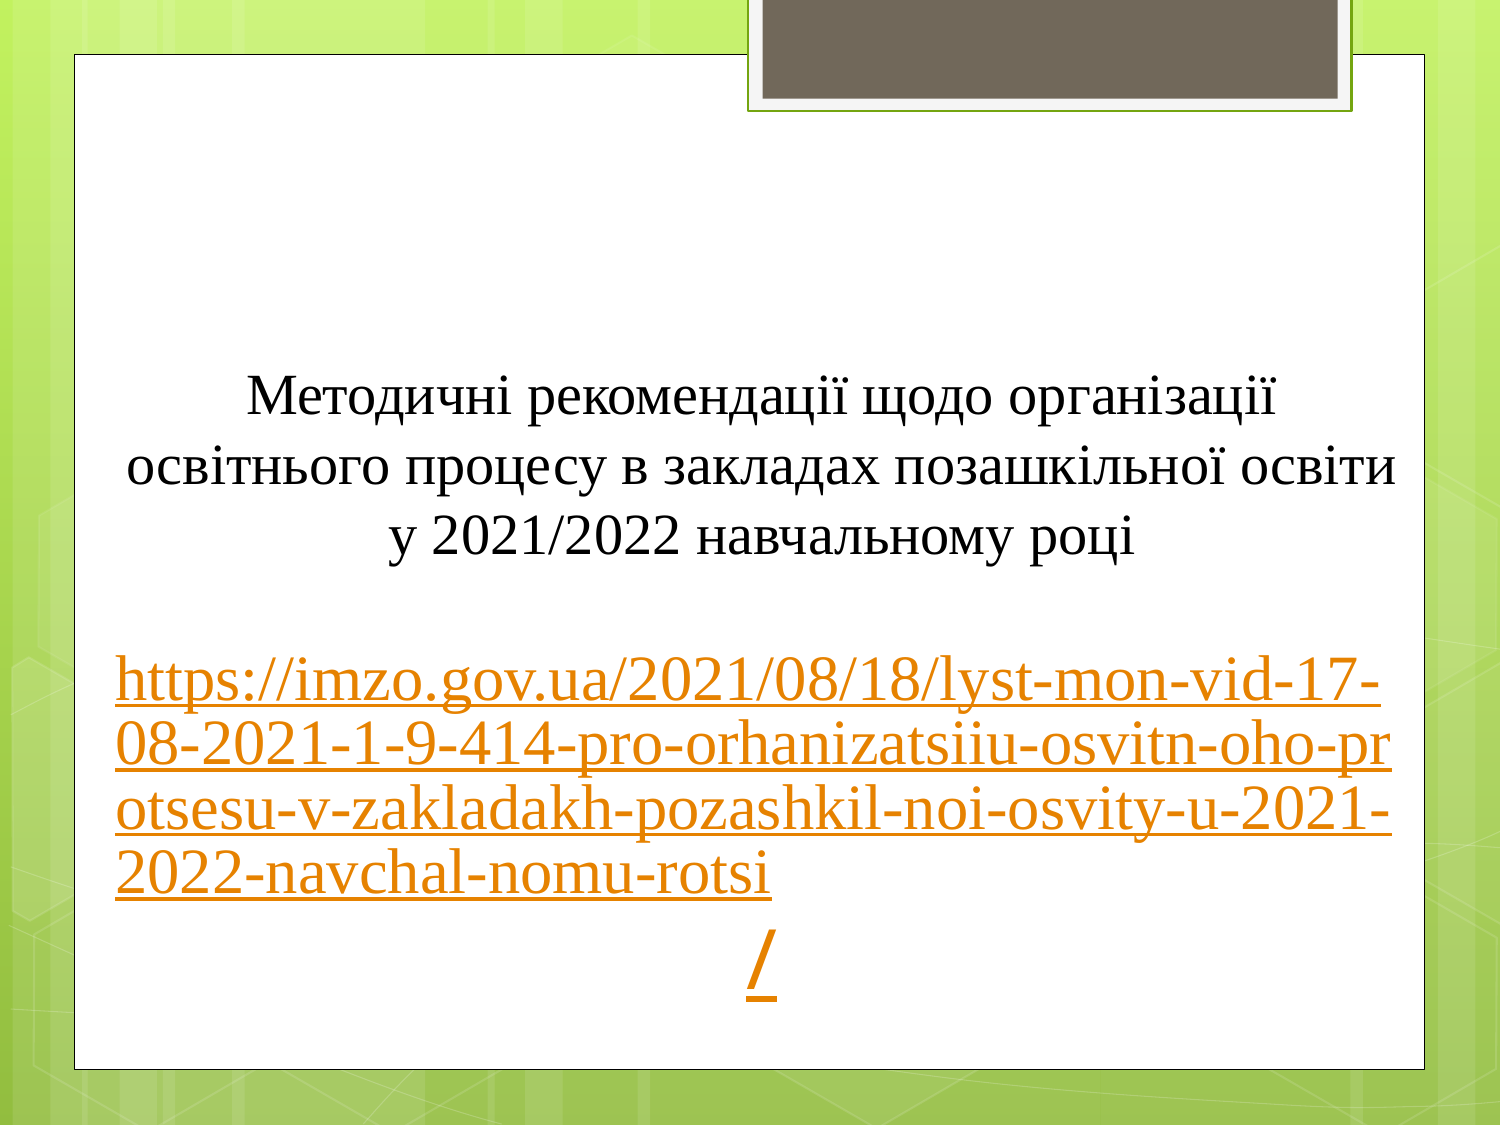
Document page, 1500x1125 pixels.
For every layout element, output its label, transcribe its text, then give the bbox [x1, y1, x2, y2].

title Методичні рекомендації щодо організації освітнього процесу в закладах позашкільної освіти у 2021/2022 навчальному році https://imzo.gov.ua/2021/08/18/lyst-mon-vid-17-08-2021-1-9-414-pro-orhanizatsiiu-osvitn-oho-protsesu-v-zakladakh-pozashkil-noi-osvity-u-2021-2022-navchal-nomu-rotsi/ [100, 184, 1424, 835]
